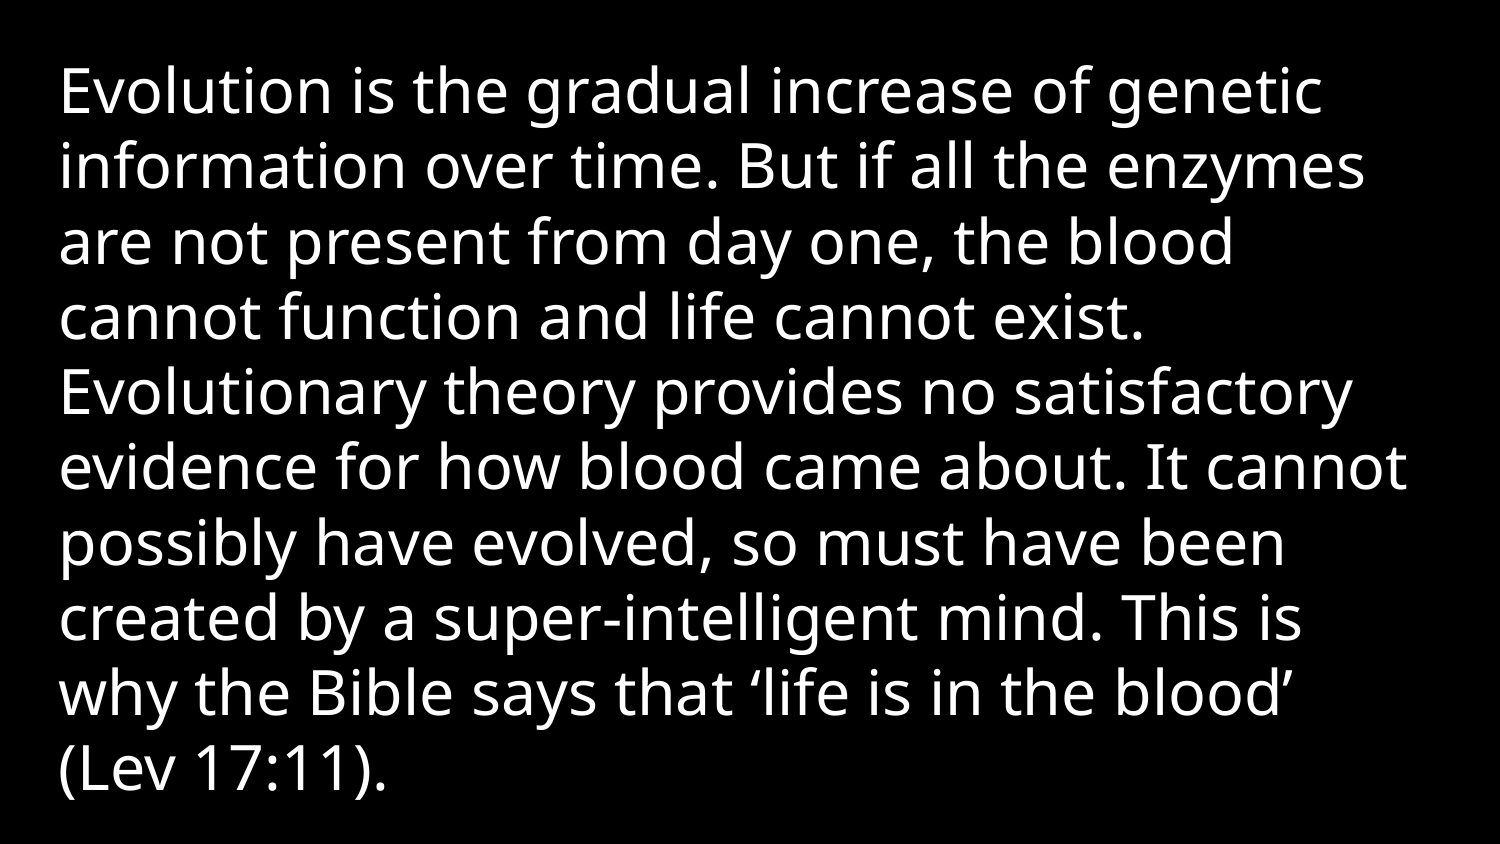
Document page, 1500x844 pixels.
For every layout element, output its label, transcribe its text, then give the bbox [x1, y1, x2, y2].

list Evolution is the gradual increase of genetic information over time. But if all the enzymes are not present from day one, the blood cannot function and life cannot exist. Evolutionary theory provides no satisfactory evidence for how blood came about. It cannot possibly have evolved, so must have been created by a super-intelligent mind. This is why the Bible says that ‘life is in the blood’ (Lev 17:11). [50, 46, 1425, 810]
